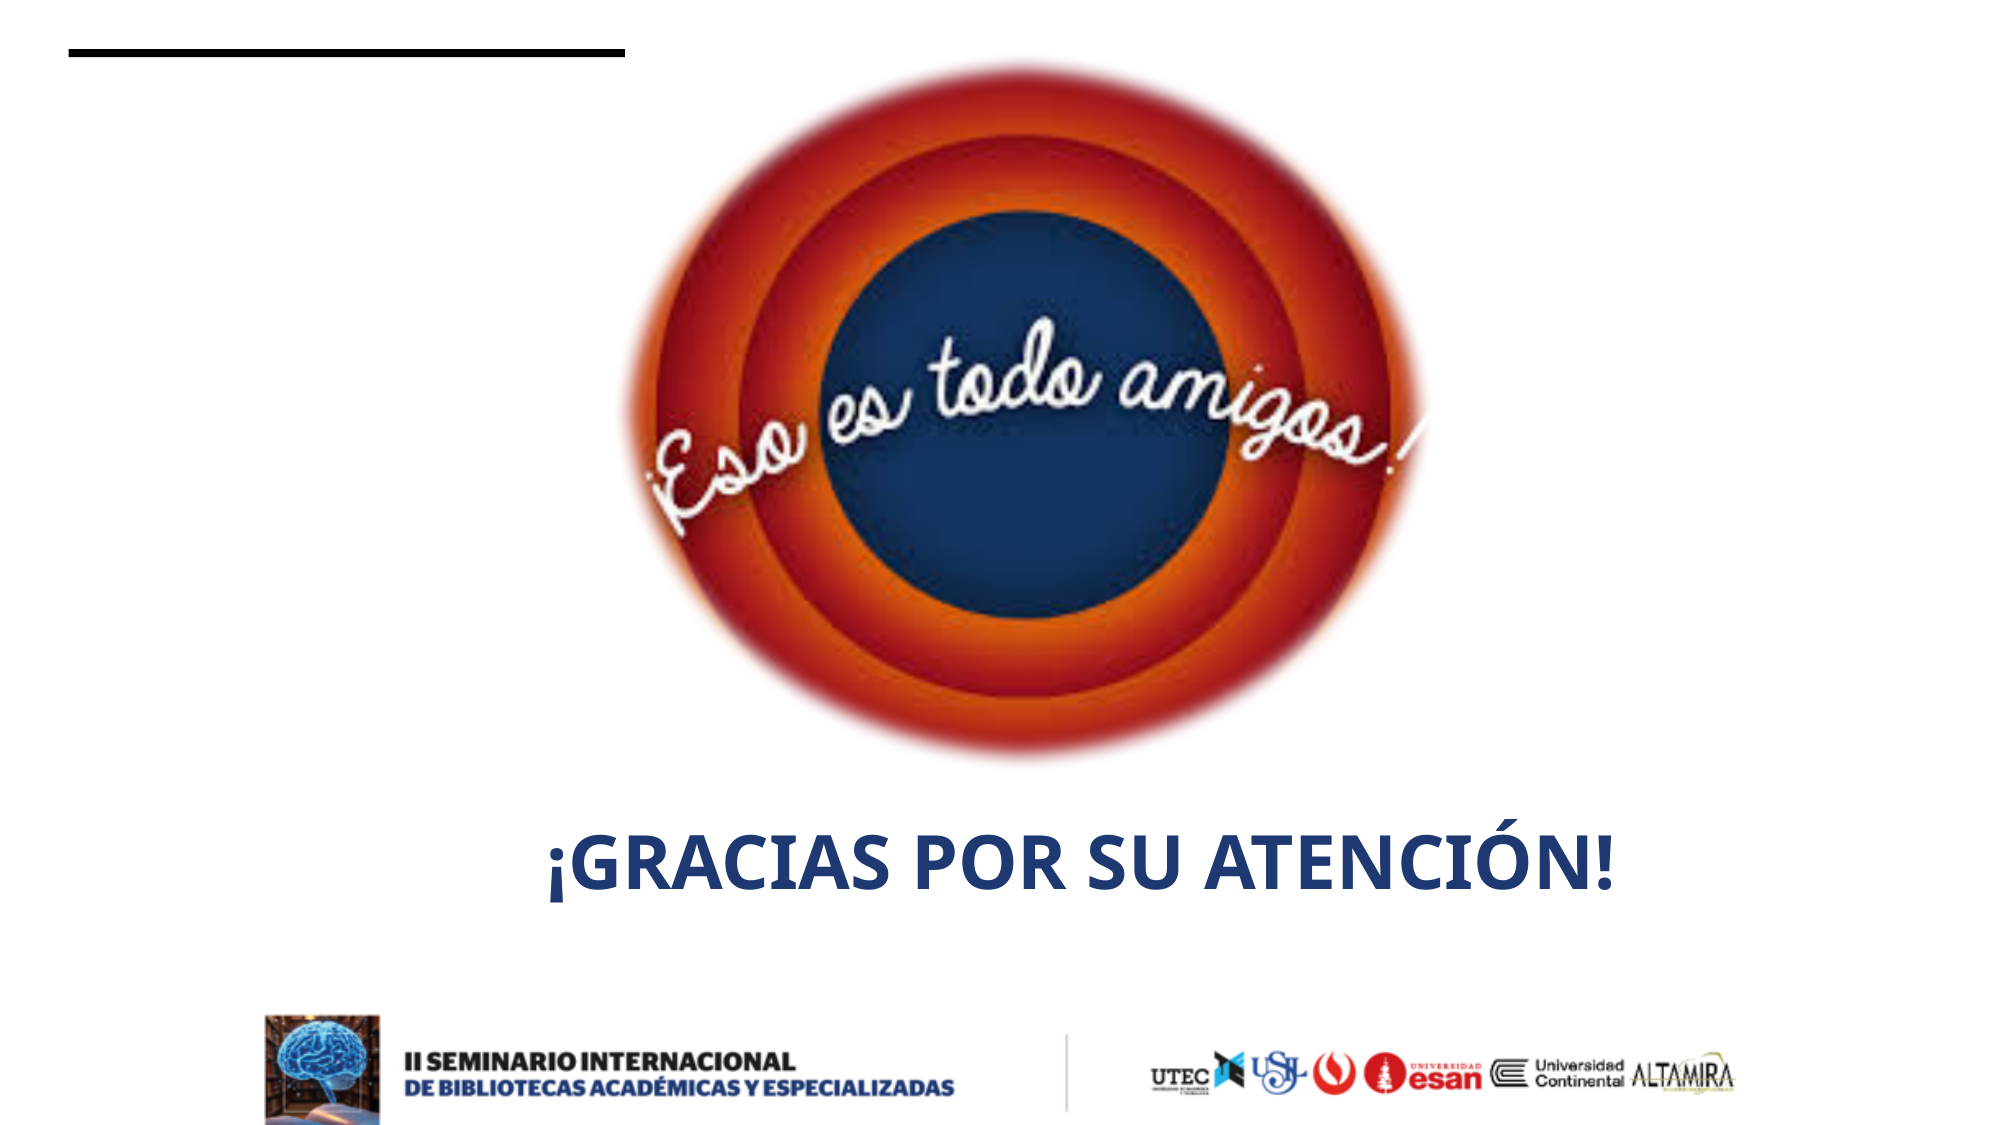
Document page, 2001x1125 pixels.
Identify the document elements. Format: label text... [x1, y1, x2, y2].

picture [200, 980, 1794, 1125]
title ¡GRACIAS POR SU ATENCIÓN! [429, 817, 1735, 988]
picture [612, 52, 1435, 772]
